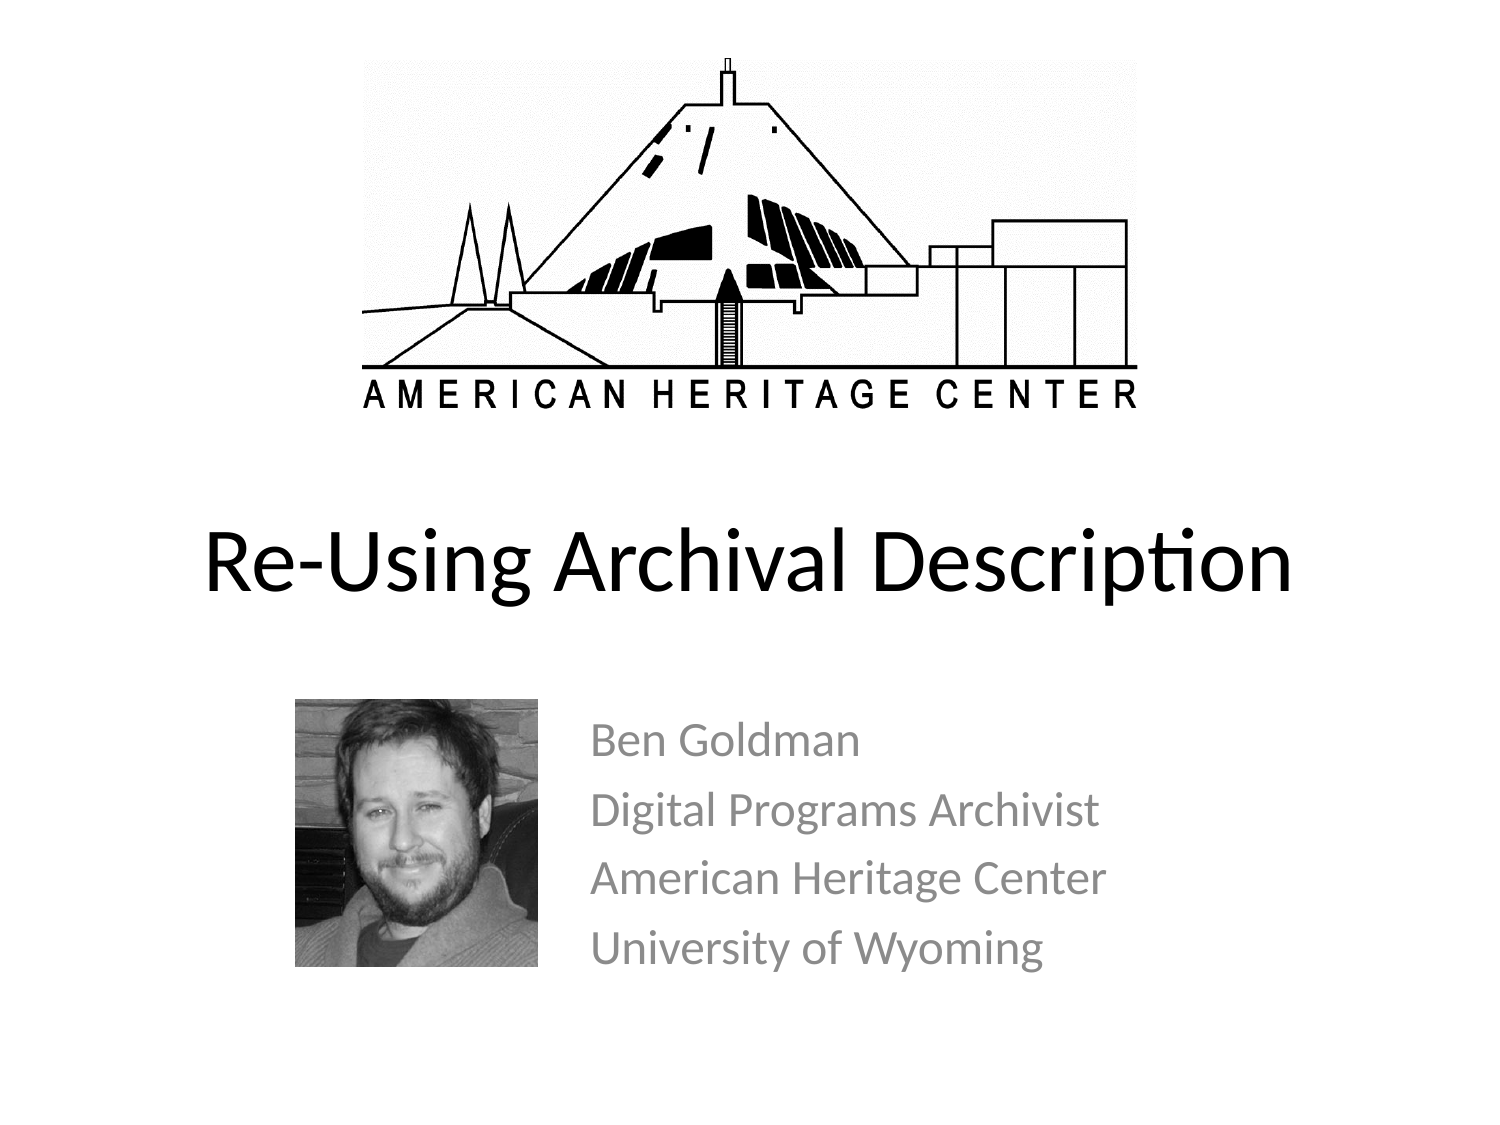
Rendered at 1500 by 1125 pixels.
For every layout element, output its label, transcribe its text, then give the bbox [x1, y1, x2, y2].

picture [295, 699, 538, 967]
picture [362, 58, 1138, 426]
title Re-Using Archival Description [112, 433, 1388, 675]
subtitle Ben Goldman Digital Programs Archivist American Heritage Center University of Wyoming [575, 699, 1250, 988]
